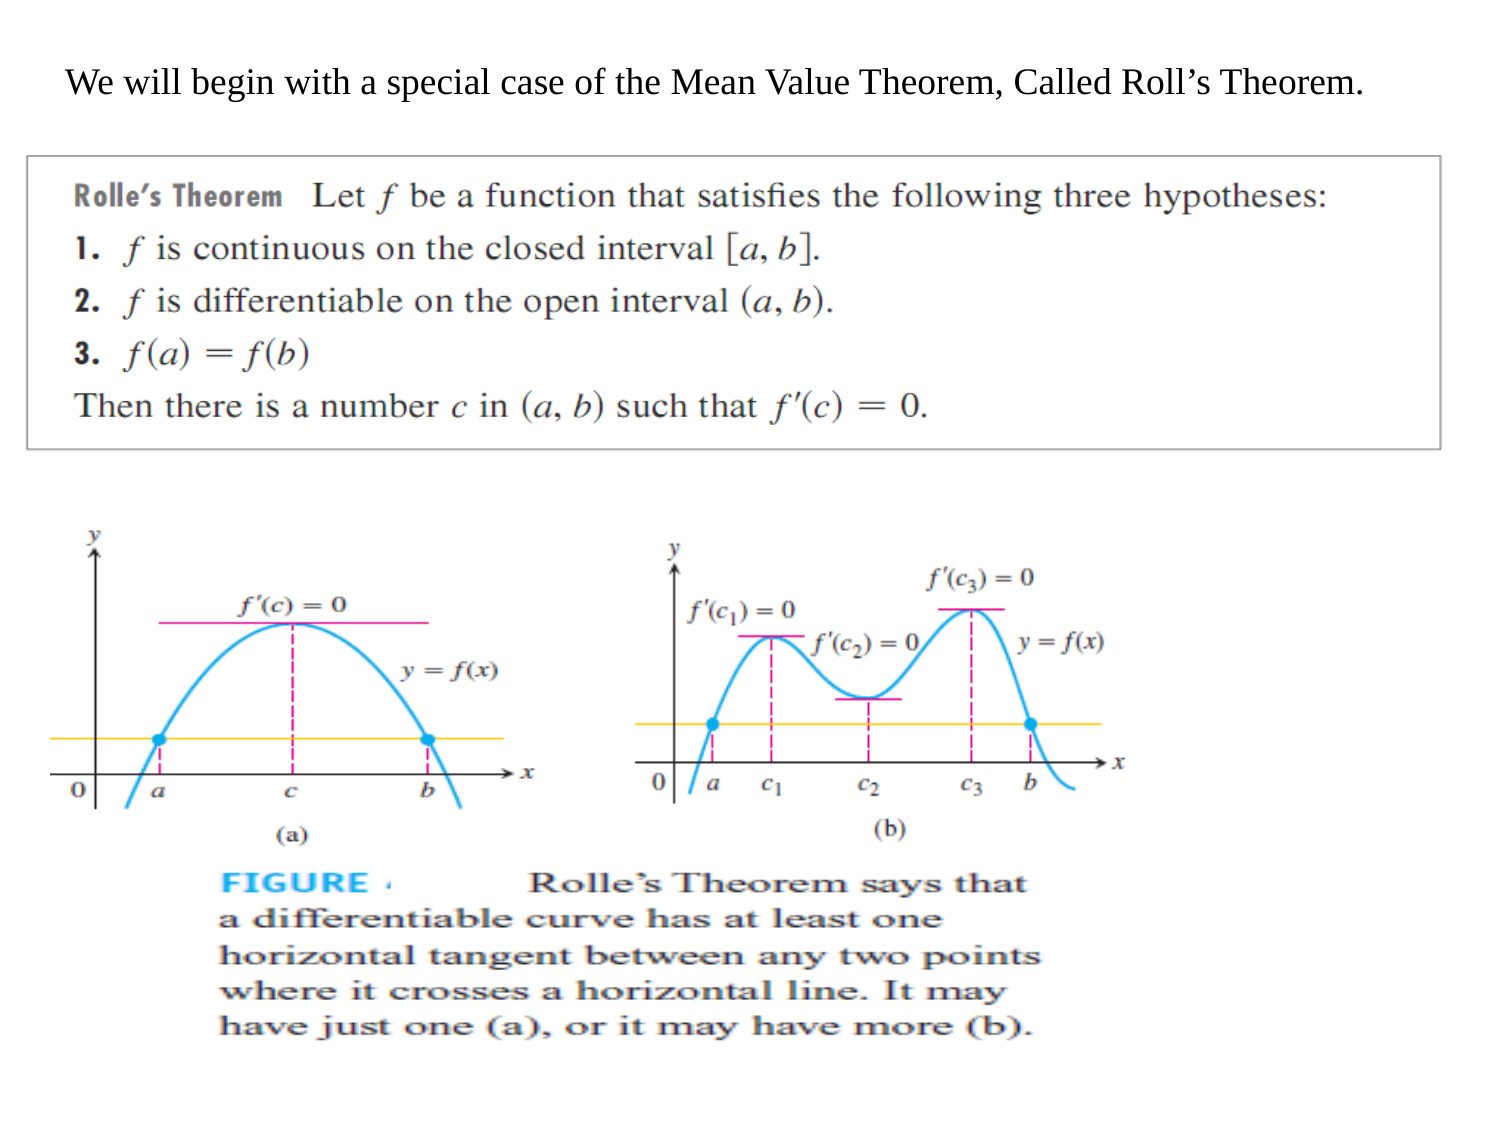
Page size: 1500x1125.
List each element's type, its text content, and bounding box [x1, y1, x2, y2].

picture [49, 512, 1151, 1088]
title [24, 37, 1375, 135]
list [12, 137, 1451, 463]
text_box We will begin with a special case of the Mean Value Theorem, Called Roll’s Theorem. [49, 49, 1413, 110]
